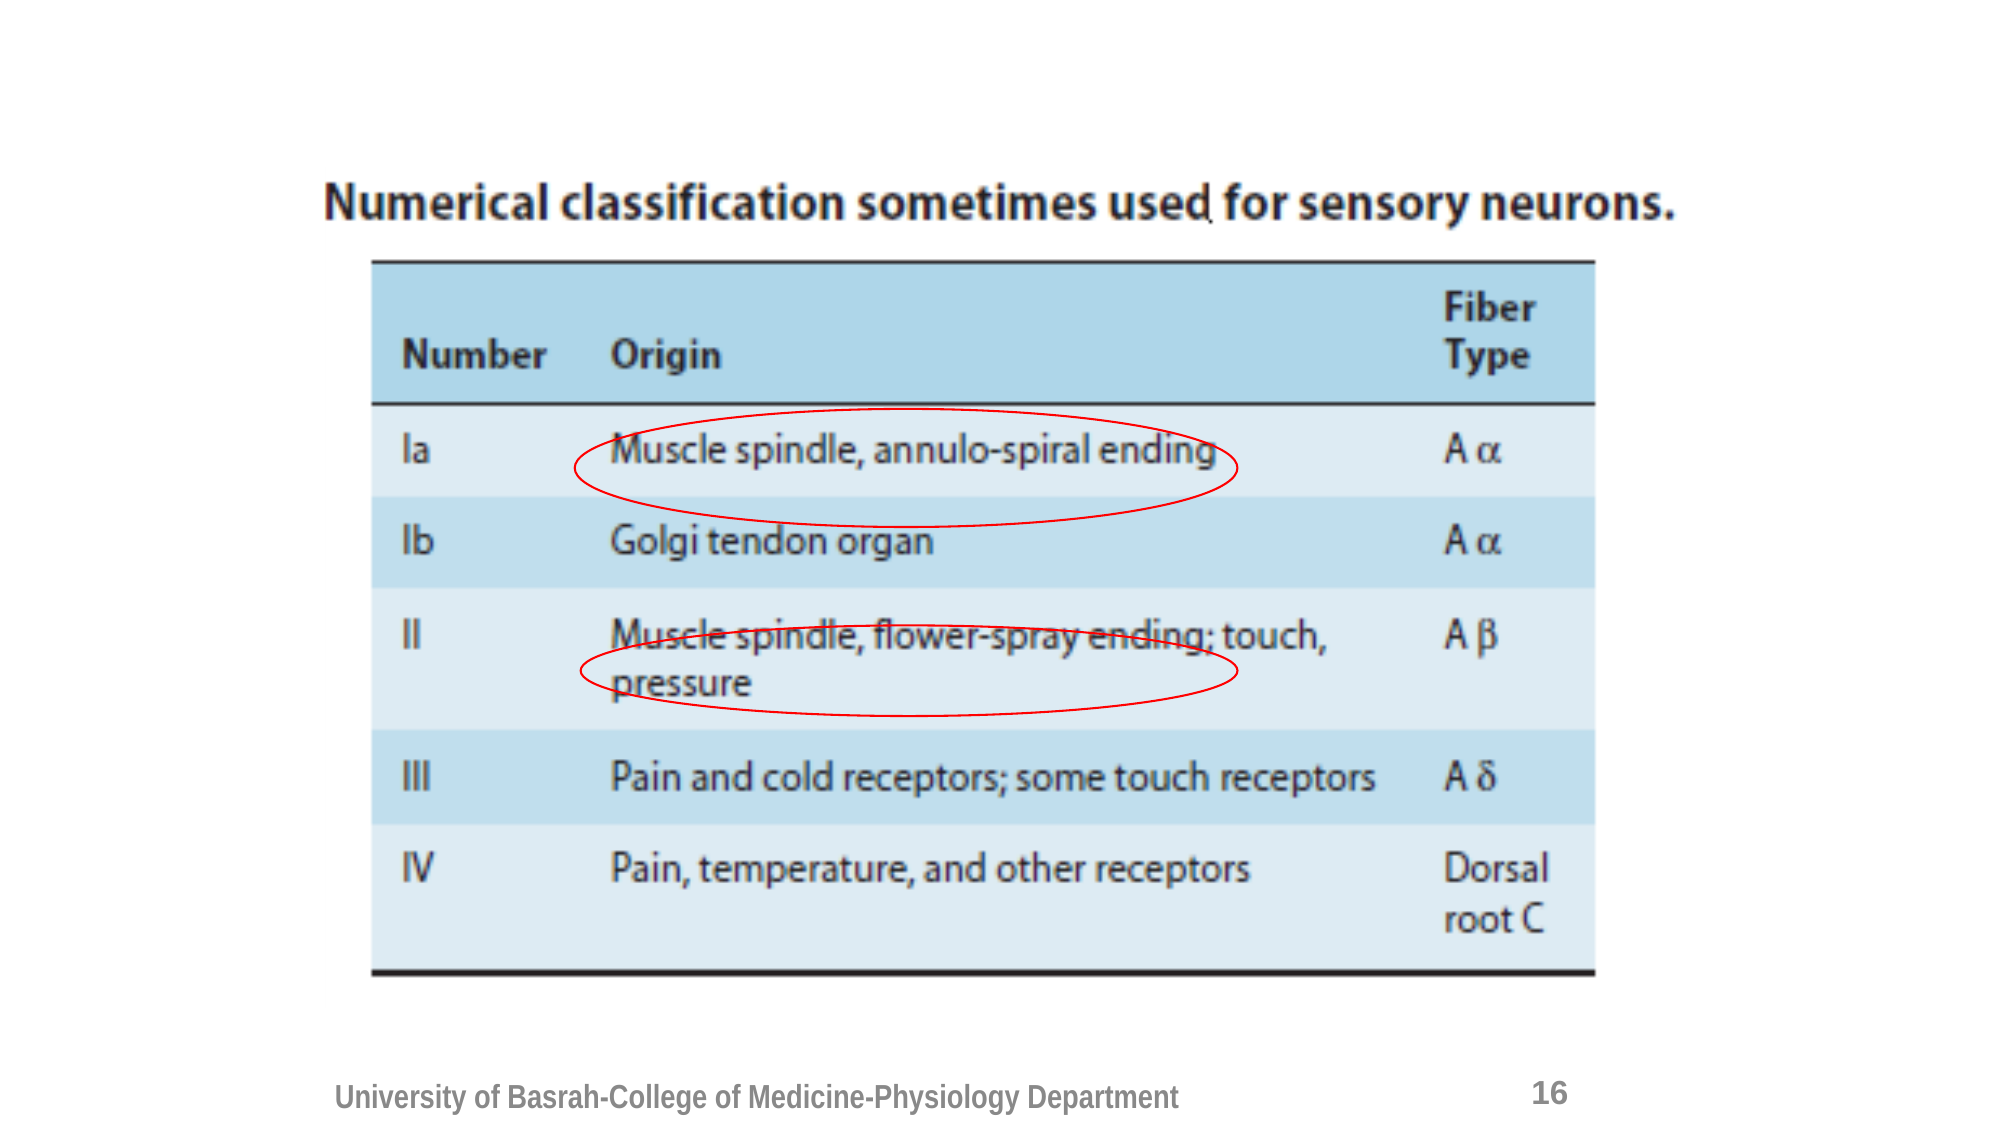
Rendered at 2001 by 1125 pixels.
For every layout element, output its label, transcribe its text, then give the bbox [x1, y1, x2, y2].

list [324, 167, 1697, 1008]
text_box 16 [1224, 1060, 1584, 1121]
text_box University of Basrah-College of Medicine-Physiology Department [293, 1065, 1222, 1125]
